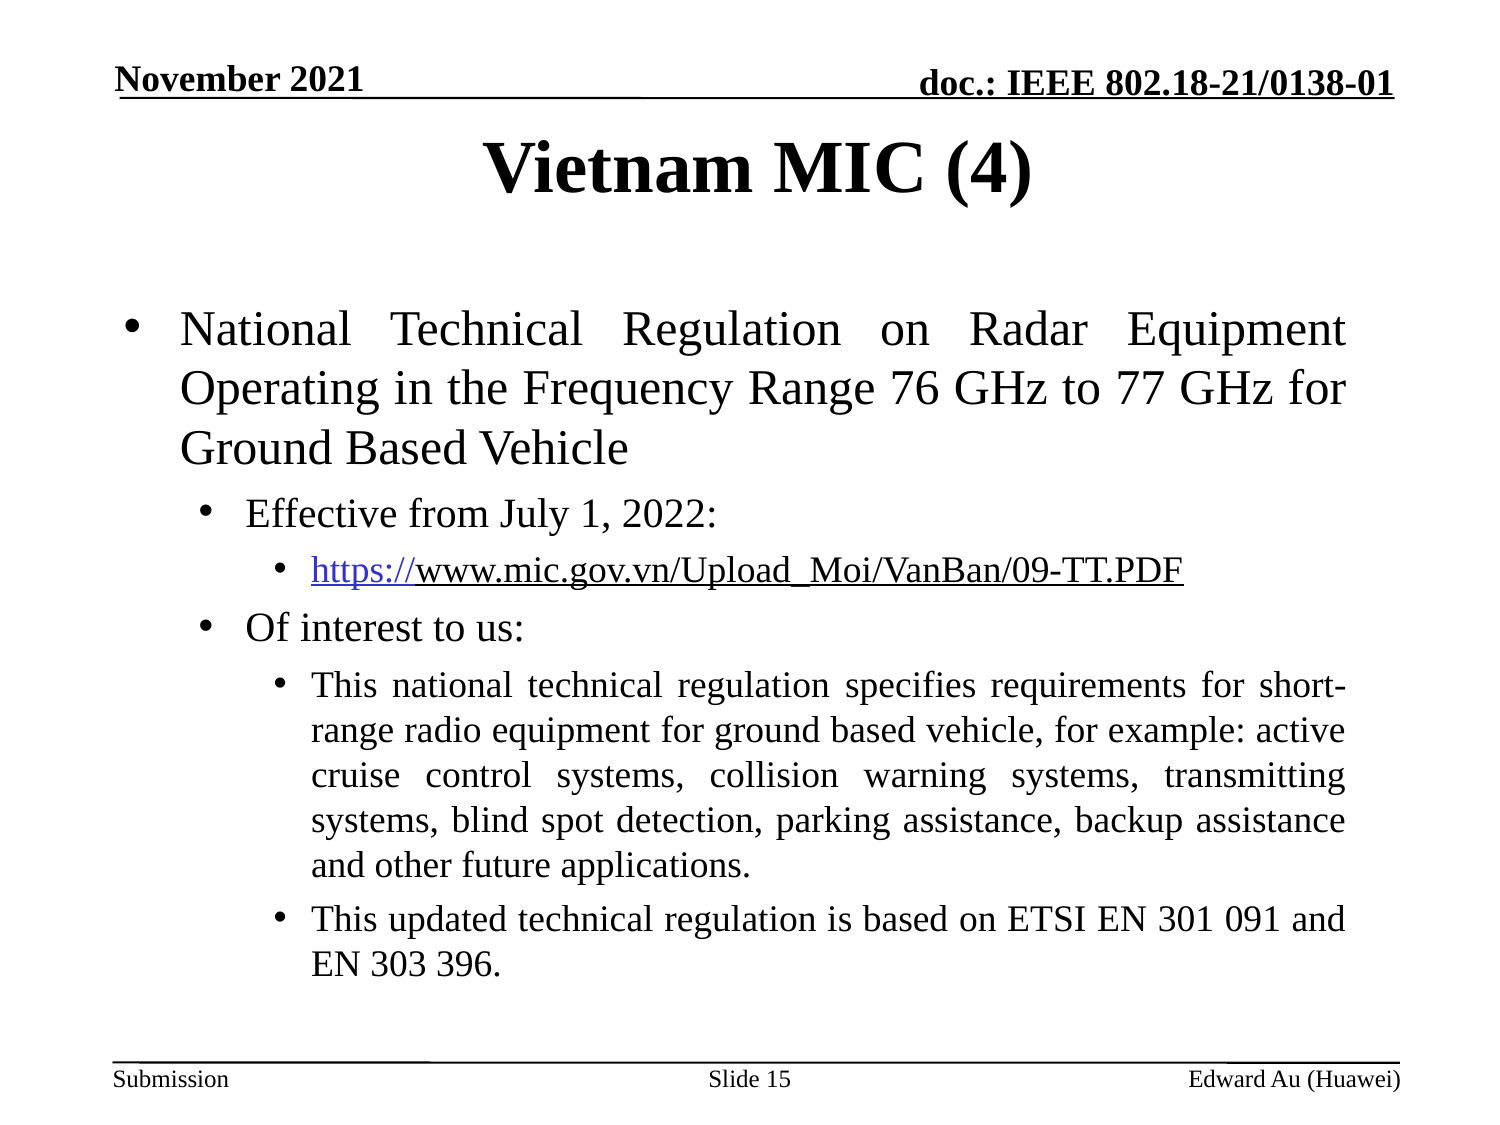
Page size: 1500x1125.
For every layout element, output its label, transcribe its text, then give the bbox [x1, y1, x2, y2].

footer Edward Au (Huawei) [902, 1061, 1402, 1093]
title Vietnam MIC (4) [120, 99, 1396, 226]
list National Technical Regulation on Radar Equipment Operating in the Frequency Range 76 GHz to 77 GHz for Ground Based Vehicle Effective from July 1, 2022: https://www.mic.gov.vn/Upload_Moi/VanBan/09-TT.PDF Of interest to us: This national technical regulation specifies requirements for short-range radio equipment for ground based vehicle, for example: active cruise control systems, collision warning systems, transmitting systems, blind spot detection, parking assistance, backup assistance and other future applications. This updated technical regulation is based on ETSI EN 301 091 and EN 303 396. [108, 287, 1363, 1063]
slide_number Slide 15 [699, 1061, 800, 1123]
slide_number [114, 54, 493, 100]
